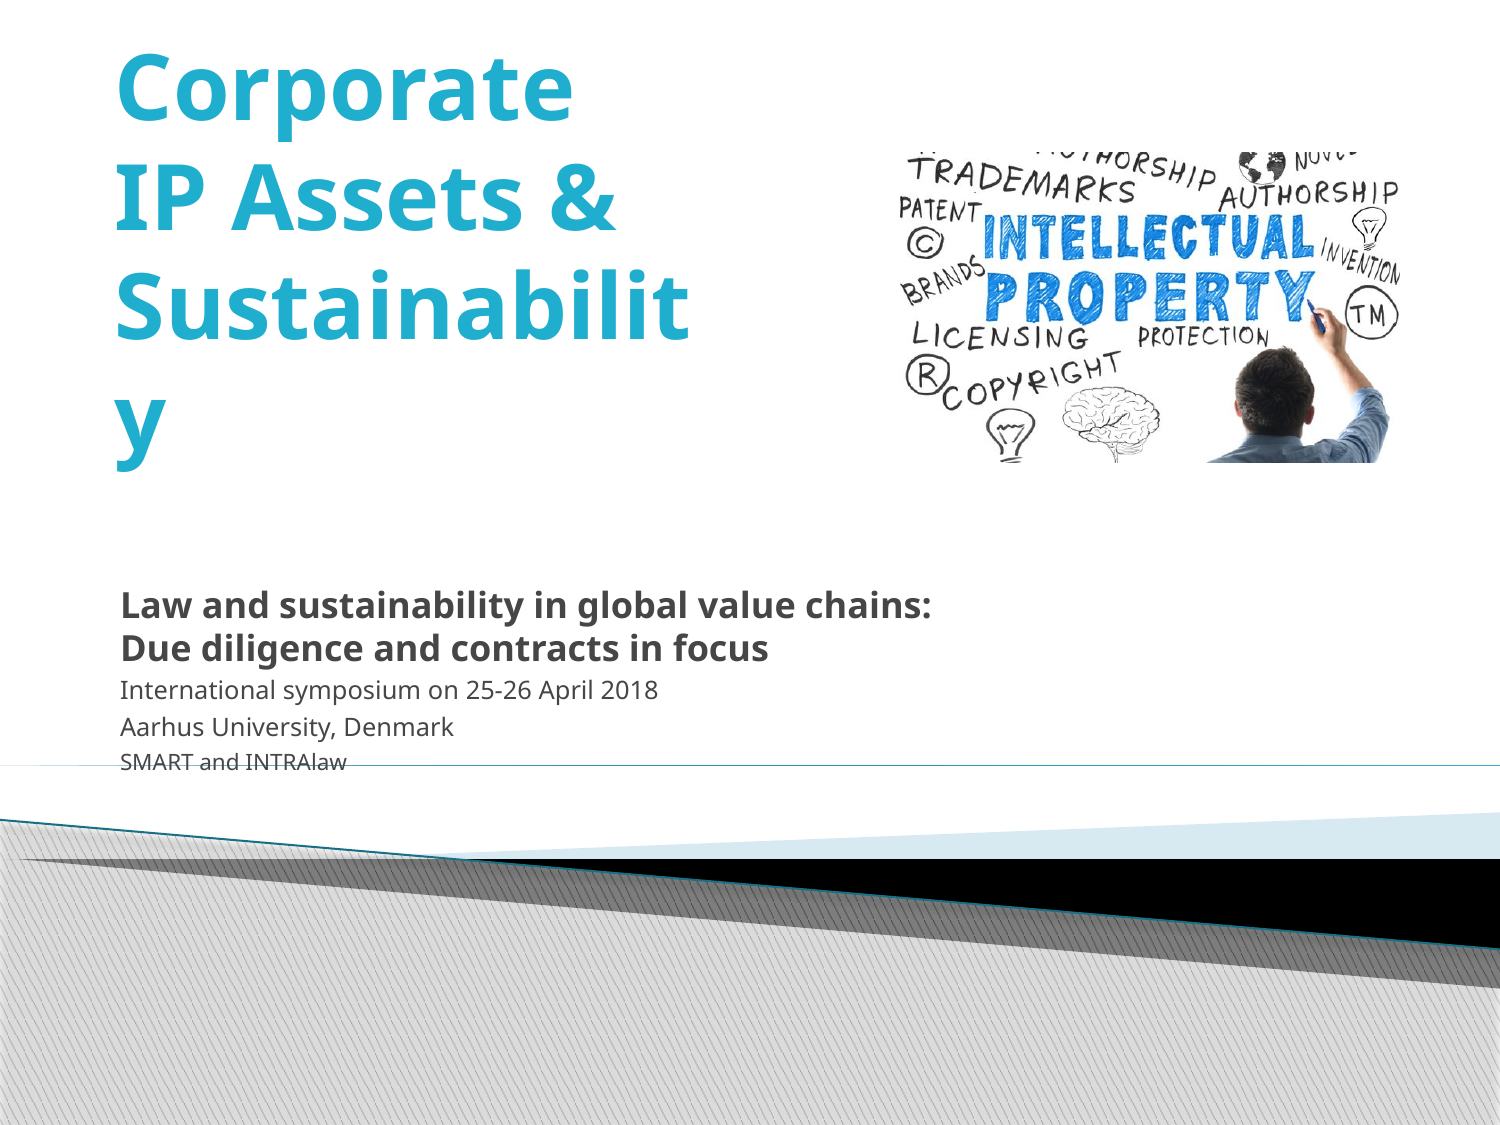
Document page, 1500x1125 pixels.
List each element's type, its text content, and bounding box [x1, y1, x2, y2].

subtitle Law and sustainability in global value chains: Due diligence and contracts in focus International symposium on 25-26 April 2018 Aarhus University, Denmark SMART and INTRAlaw [112, 575, 1388, 785]
picture [5, 859, 1500, 989]
title Corporate IP Assets & Sustainability [99, 112, 750, 476]
picture [899, 151, 1401, 463]
